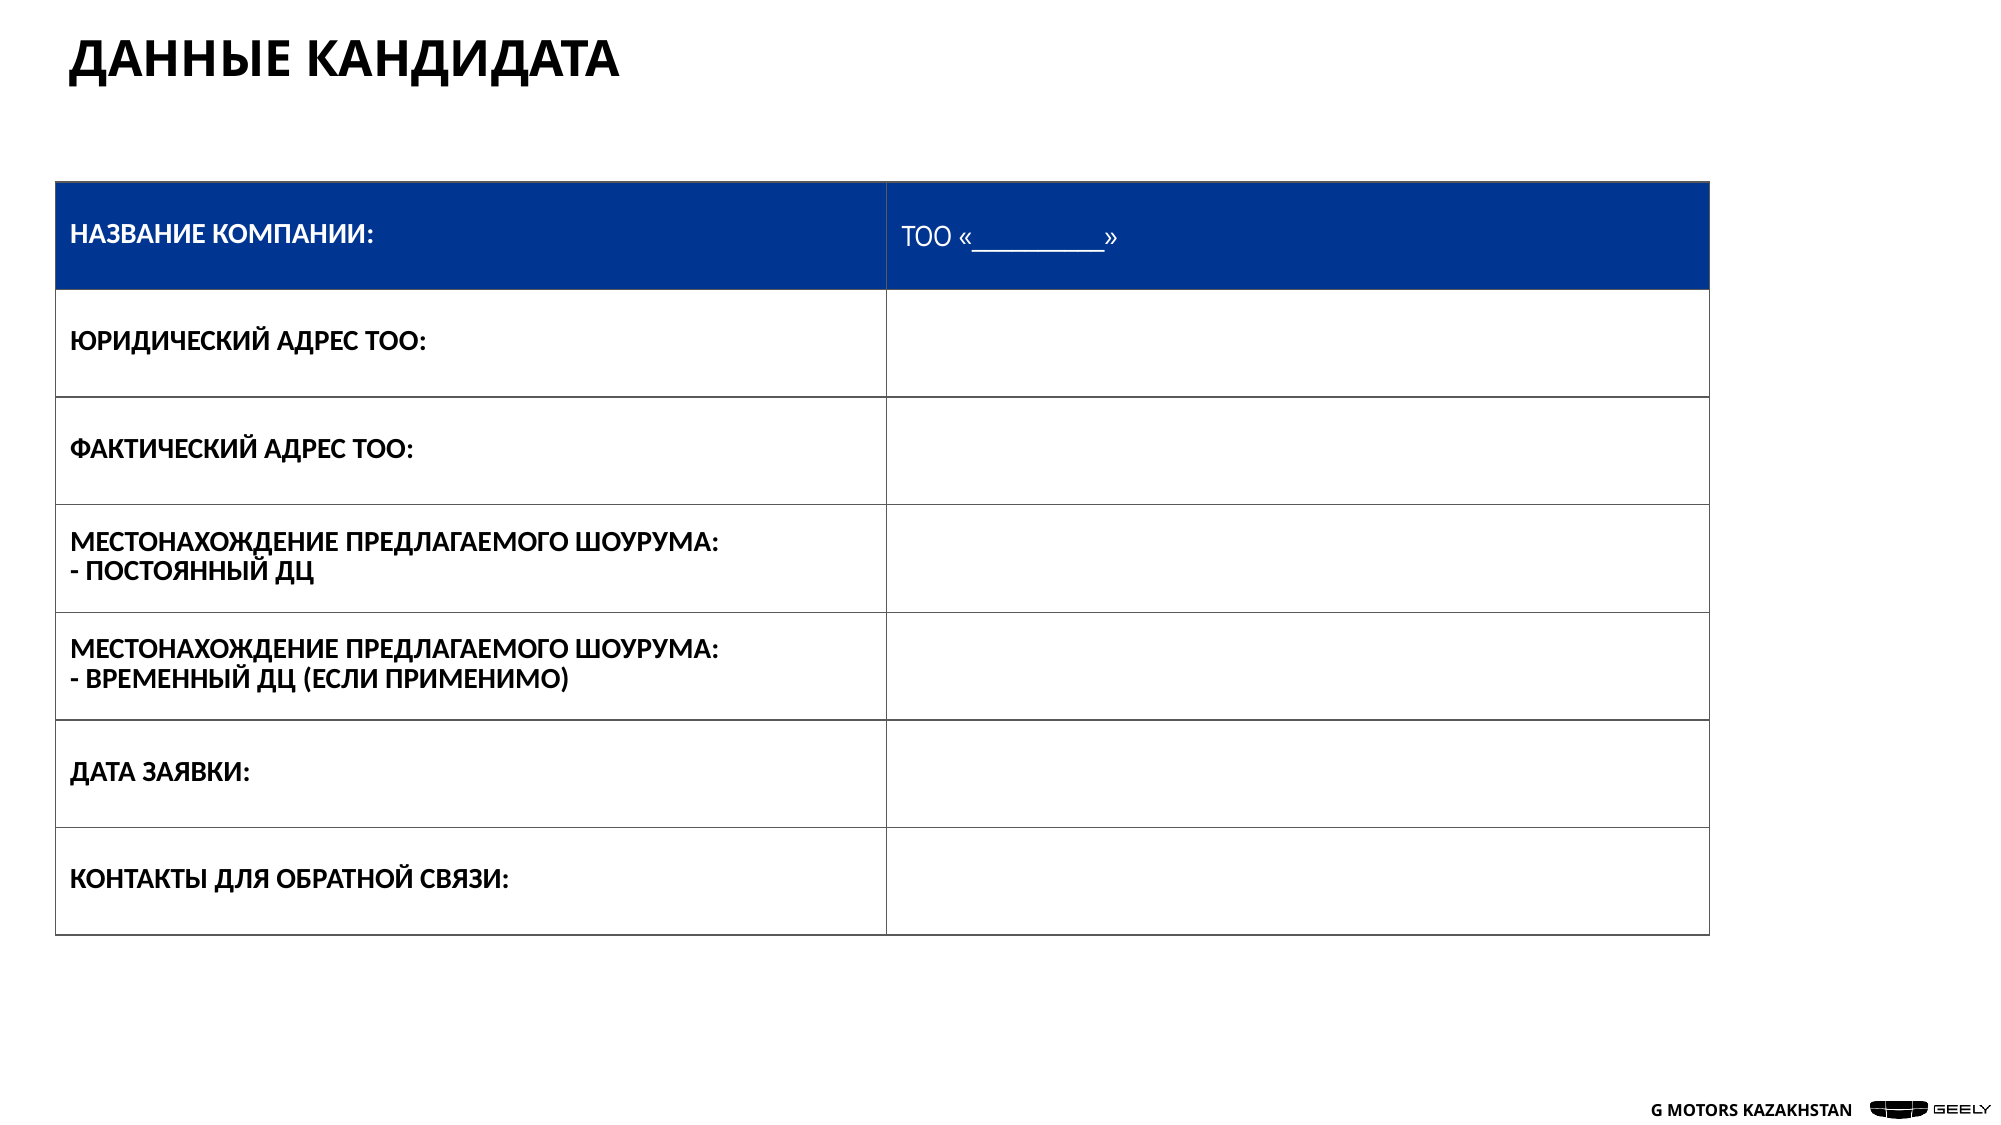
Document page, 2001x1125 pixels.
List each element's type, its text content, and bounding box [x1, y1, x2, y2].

table_cell [887, 721, 1709, 827]
table_header НАЗВАНИЕ КОМПАНИИ: [56, 183, 886, 289]
text_box G MOTORS KAZAKHSTAN [1636, 1092, 1878, 1125]
table_cell КОНТАКТЫ ДЛЯ ОБРАТНОЙ СВЯЗИ: [56, 828, 886, 934]
table_cell ДАТА ЗАЯВКИ: [56, 721, 886, 827]
picture [1870, 1101, 1991, 1119]
table_cell [887, 613, 1709, 719]
table_cell [887, 398, 1709, 504]
table_header ТОО «__________» [887, 183, 1709, 289]
table_cell [887, 505, 1709, 612]
table_cell ЮРИДИЧЕСКИЙ АДРЕС ТОО: [56, 290, 886, 396]
table_cell МЕСТОНАХОЖДЕНИЕ ПРЕДЛАГАЕМОГО ШОУРУМА: - ПОСТОЯННЫЙ ДЦ [56, 505, 886, 612]
table_cell МЕСТОНАХОЖДЕНИЕ ПРЕДЛАГАЕМОГО ШОУРУМА: - ВРЕМЕННЫЙ ДЦ (ЕСЛИ ПРИМЕНИМО) [56, 613, 886, 719]
table_cell [887, 828, 1709, 934]
text_box ДАННЫЕ КАНДИДАТА [55, 19, 1799, 95]
table_cell [887, 290, 1709, 396]
table_cell ФАКТИЧЕСКИЙ АДРЕС ТОО: [56, 398, 886, 504]
